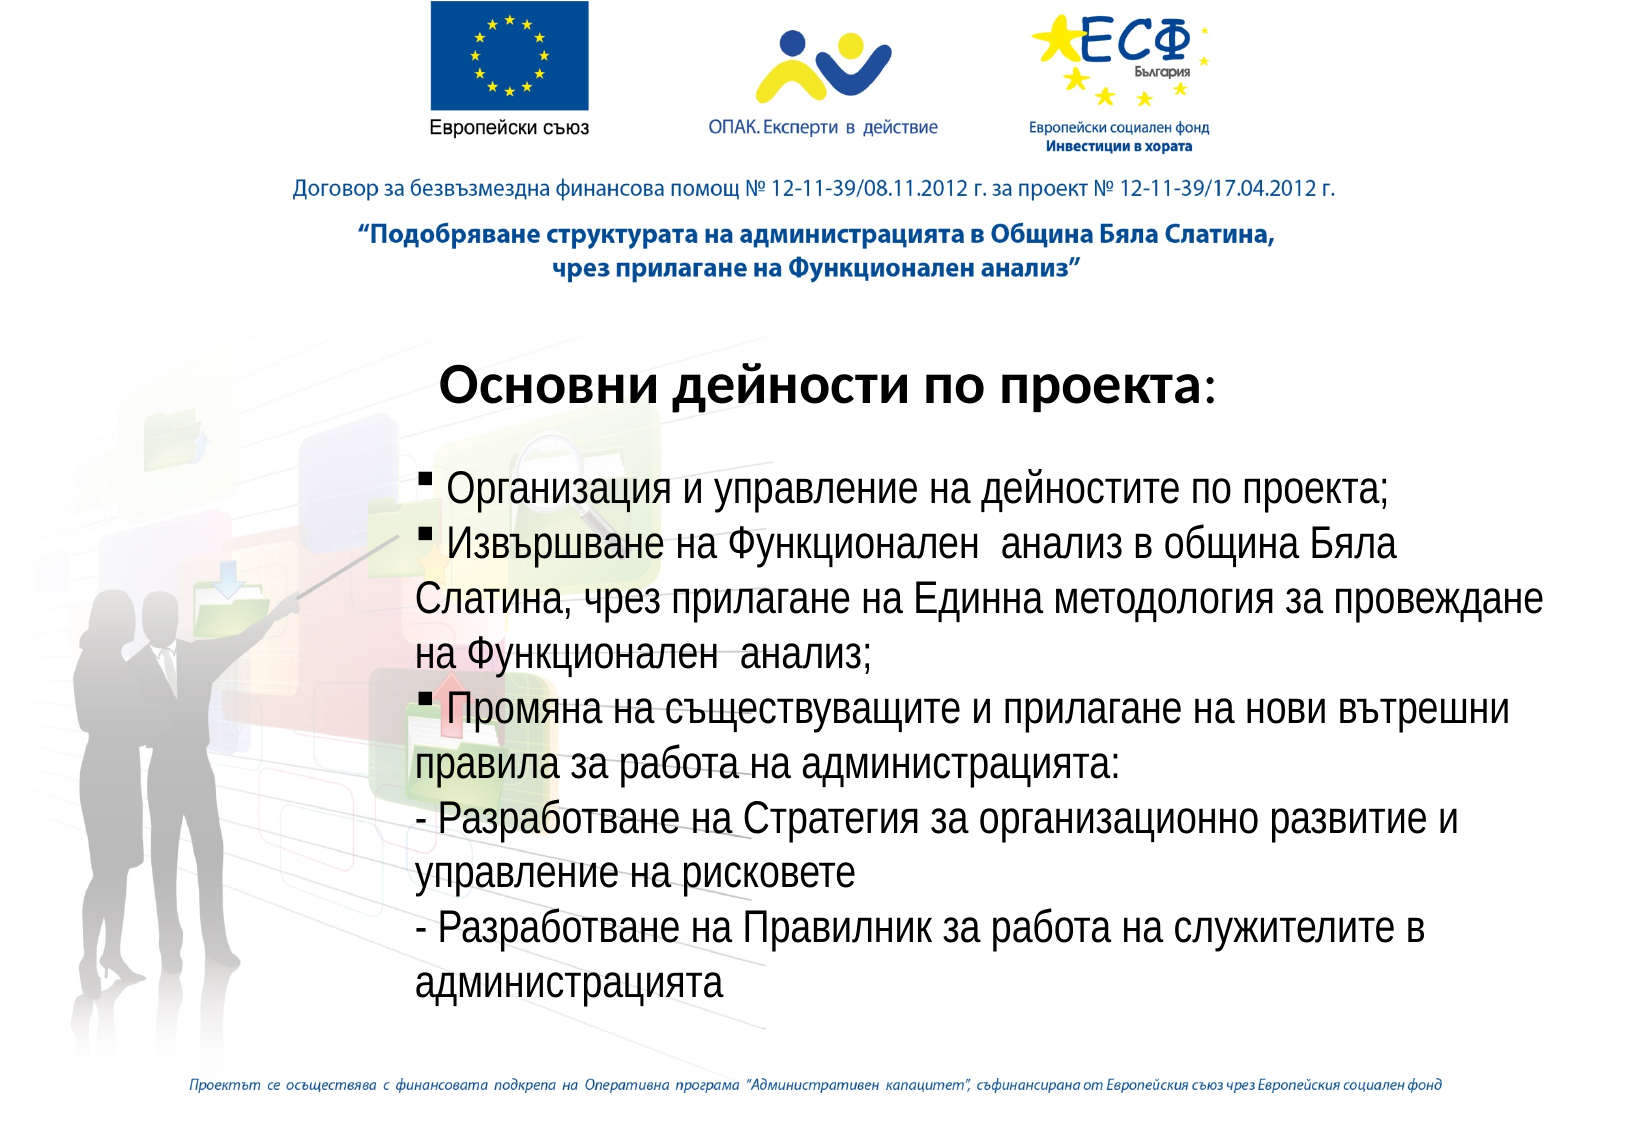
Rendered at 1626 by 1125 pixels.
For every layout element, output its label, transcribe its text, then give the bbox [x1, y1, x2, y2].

text_box Организация и управление на дейностите по проекта; Извършване на Функционален анализ в община Бяла Слатина, чрез прилагане на Единна методология за провеждане на Функционален анализ; Промяна на съществуващите и прилагане на нови вътрешни правила за работа на администрацията: - Разработване на Стратегия за организационно развитие и управление на рисковете - Разработване на Правилник за работа на служителите в администрацията [399, 449, 1575, 1095]
picture [0, 0, 1626, 1125]
text_box Основни дейности по проекта: [424, 337, 1388, 468]
